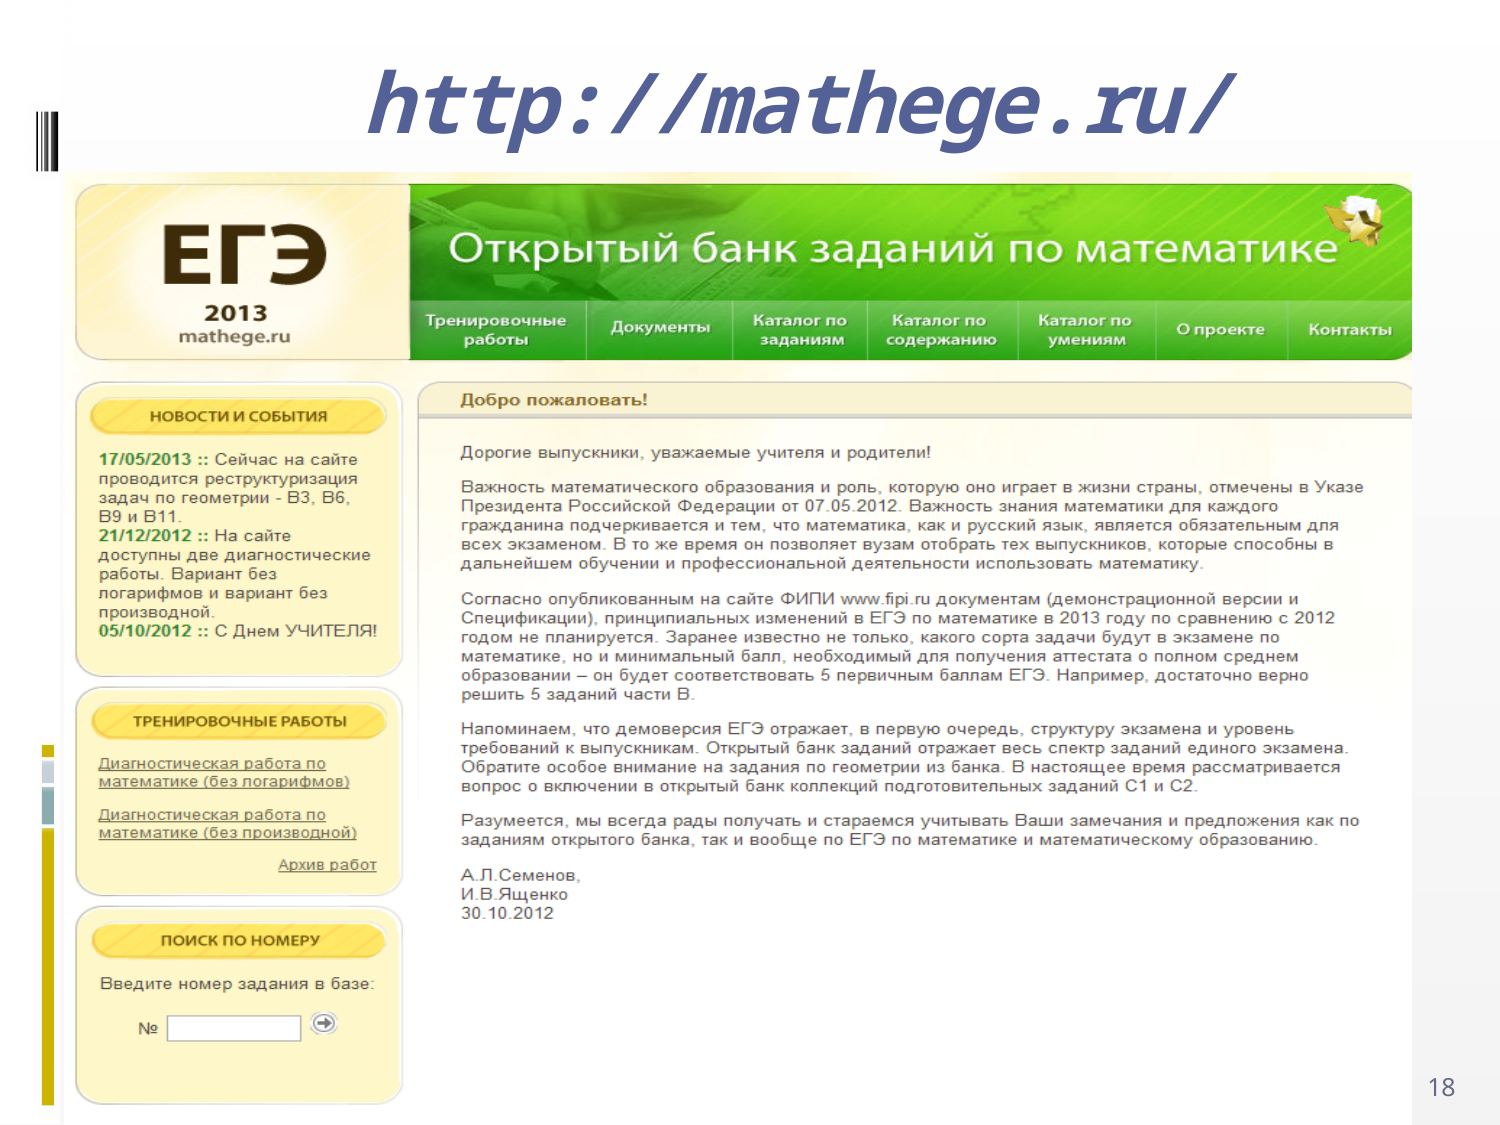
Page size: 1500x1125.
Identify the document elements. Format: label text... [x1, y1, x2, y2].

slide_number 18 [1422, 1052, 1488, 1113]
title http://mathege.ru/ [159, 42, 1435, 193]
picture [64, 172, 1412, 1125]
